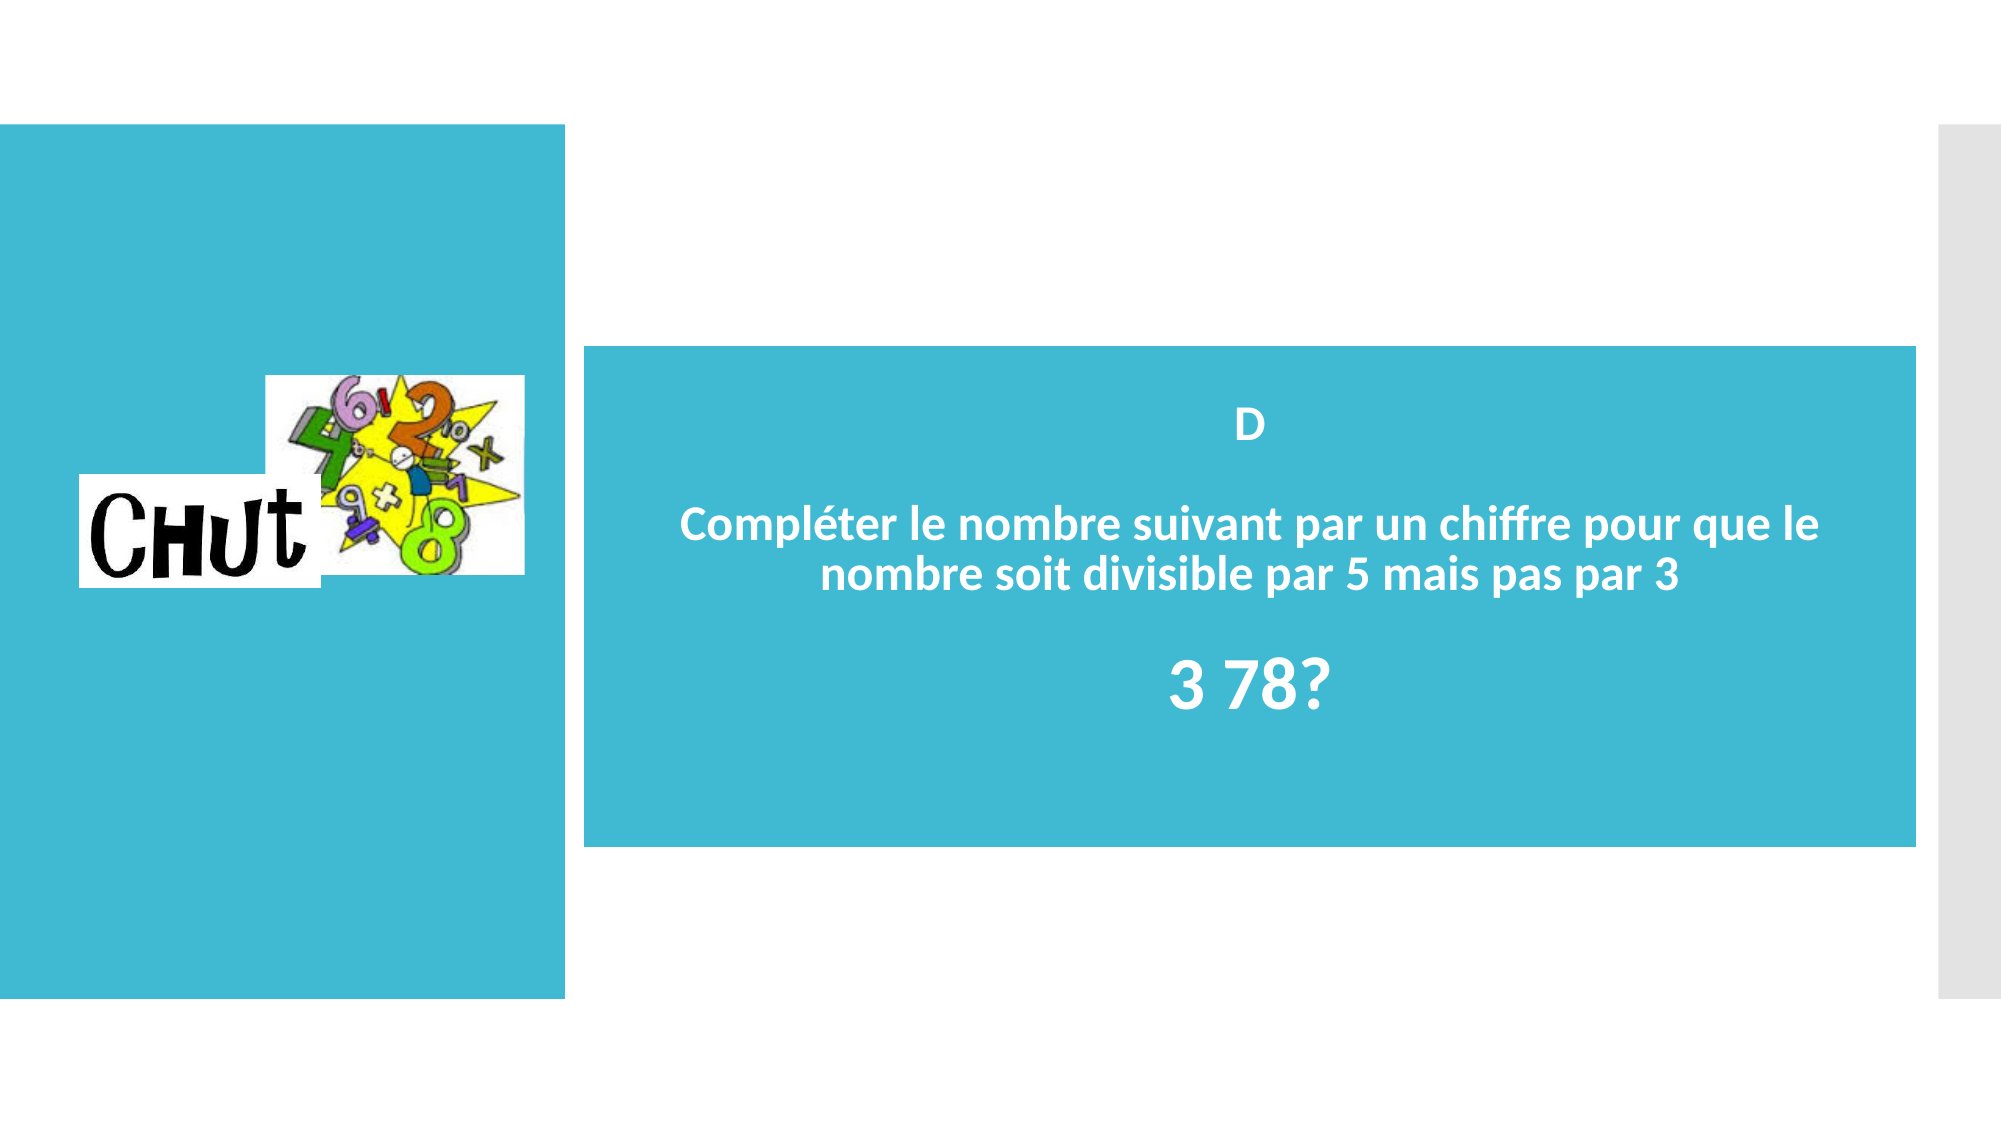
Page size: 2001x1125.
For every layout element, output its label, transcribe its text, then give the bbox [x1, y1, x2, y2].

picture [78, 375, 525, 588]
table_header D Compléter le nombre suivant par un chiffre pour que le nombre soit divisible par 5 mais pas par 3 3 78? [584, 346, 1916, 847]
